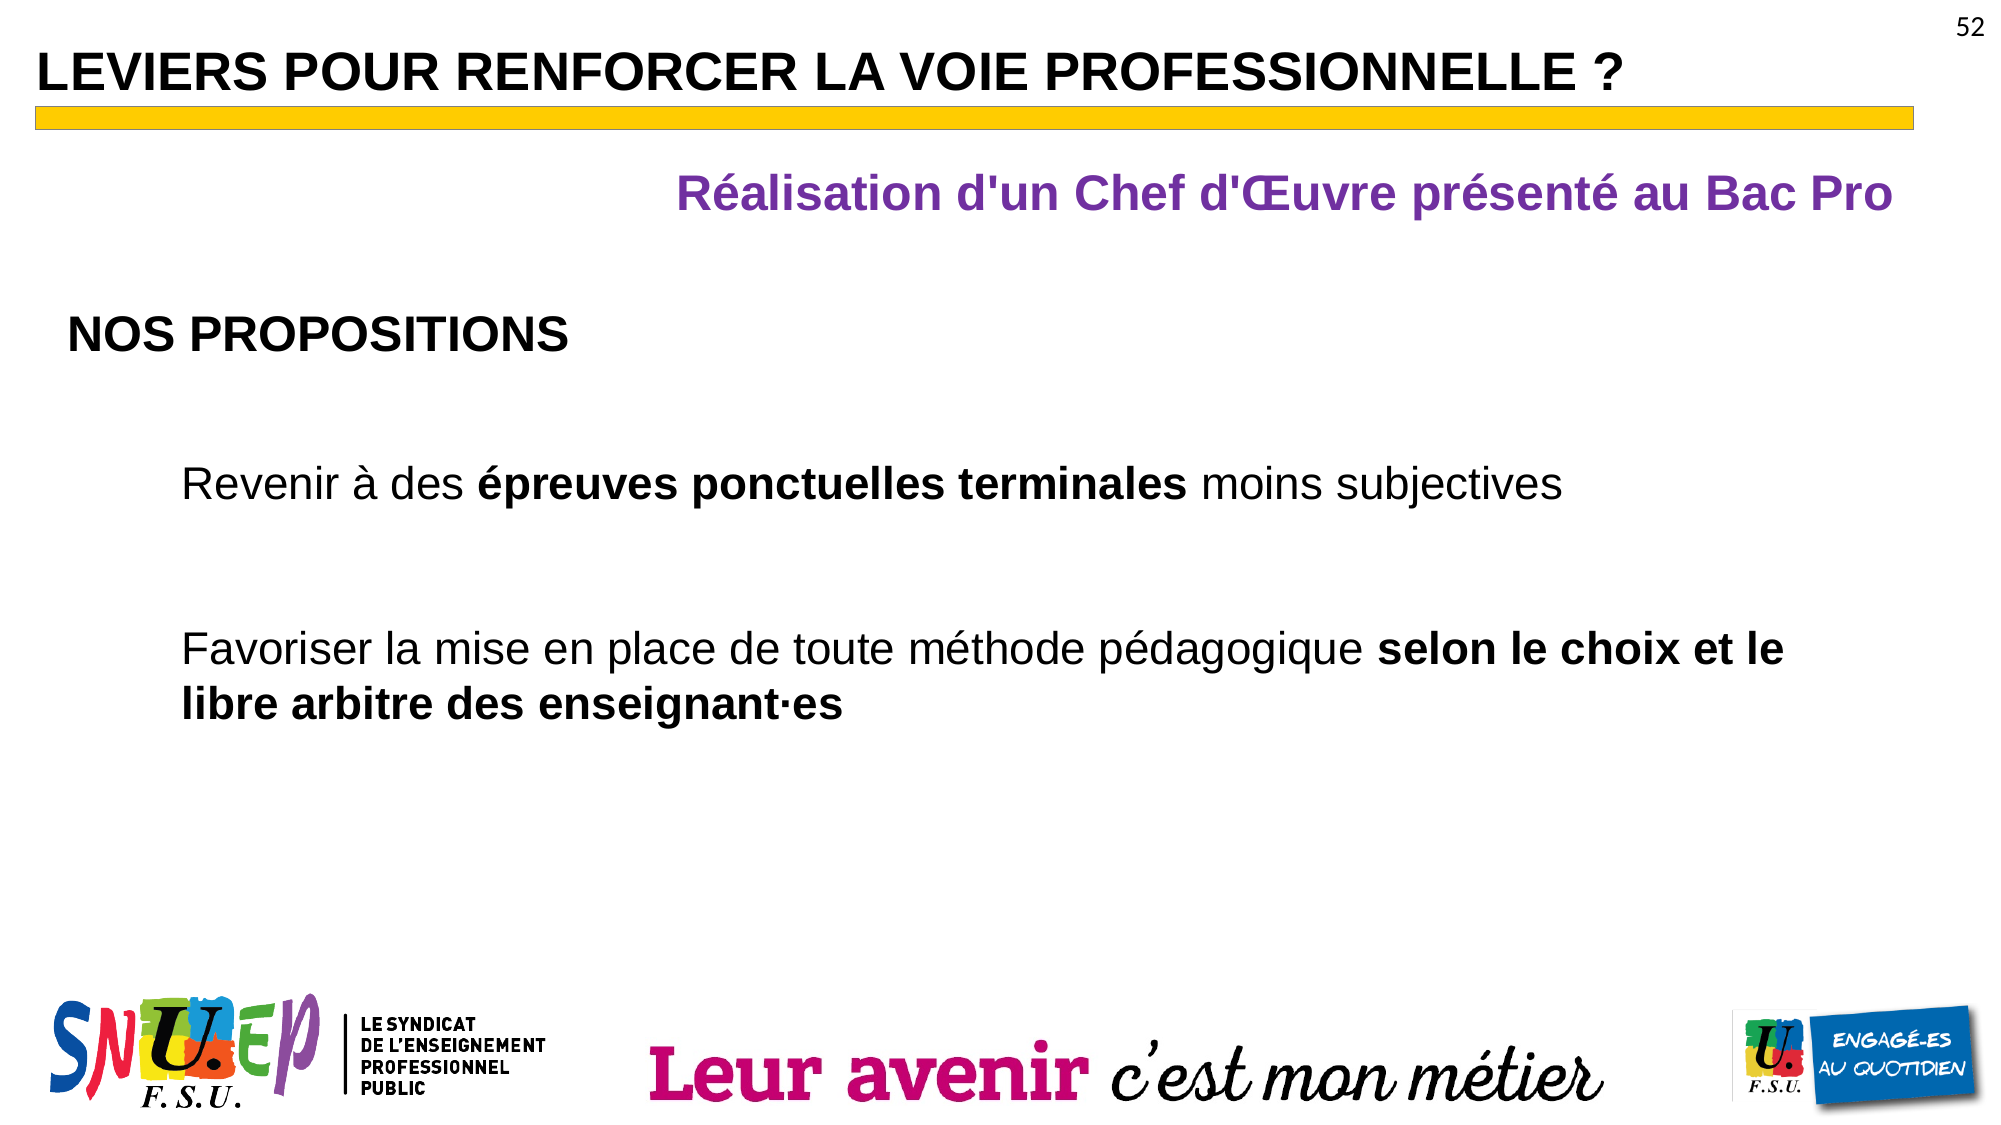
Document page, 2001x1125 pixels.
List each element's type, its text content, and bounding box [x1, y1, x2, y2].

picture [49, 993, 554, 1108]
picture [1730, 1003, 1988, 1118]
slide_number 52 [1550, 0, 2000, 60]
text_box [35, 106, 1914, 130]
picture [644, 1037, 1612, 1106]
text_box NOS PROPOSITIONS [52, 296, 586, 369]
text_box Revenir à des épreuves ponctuelles terminales moins subjectives Favoriser la mise en place de toute méthode pédagogique selon le choix et le libre arbitre des enseignant∙es [167, 391, 1833, 791]
text_box LEVIERS POUR RENFORCER LA VOIE PROFESSIONNELLE ? [22, 29, 1644, 110]
text_box Réalisation d'un Chef d'Œuvre présenté au Bac Pro [35, 152, 1910, 296]
